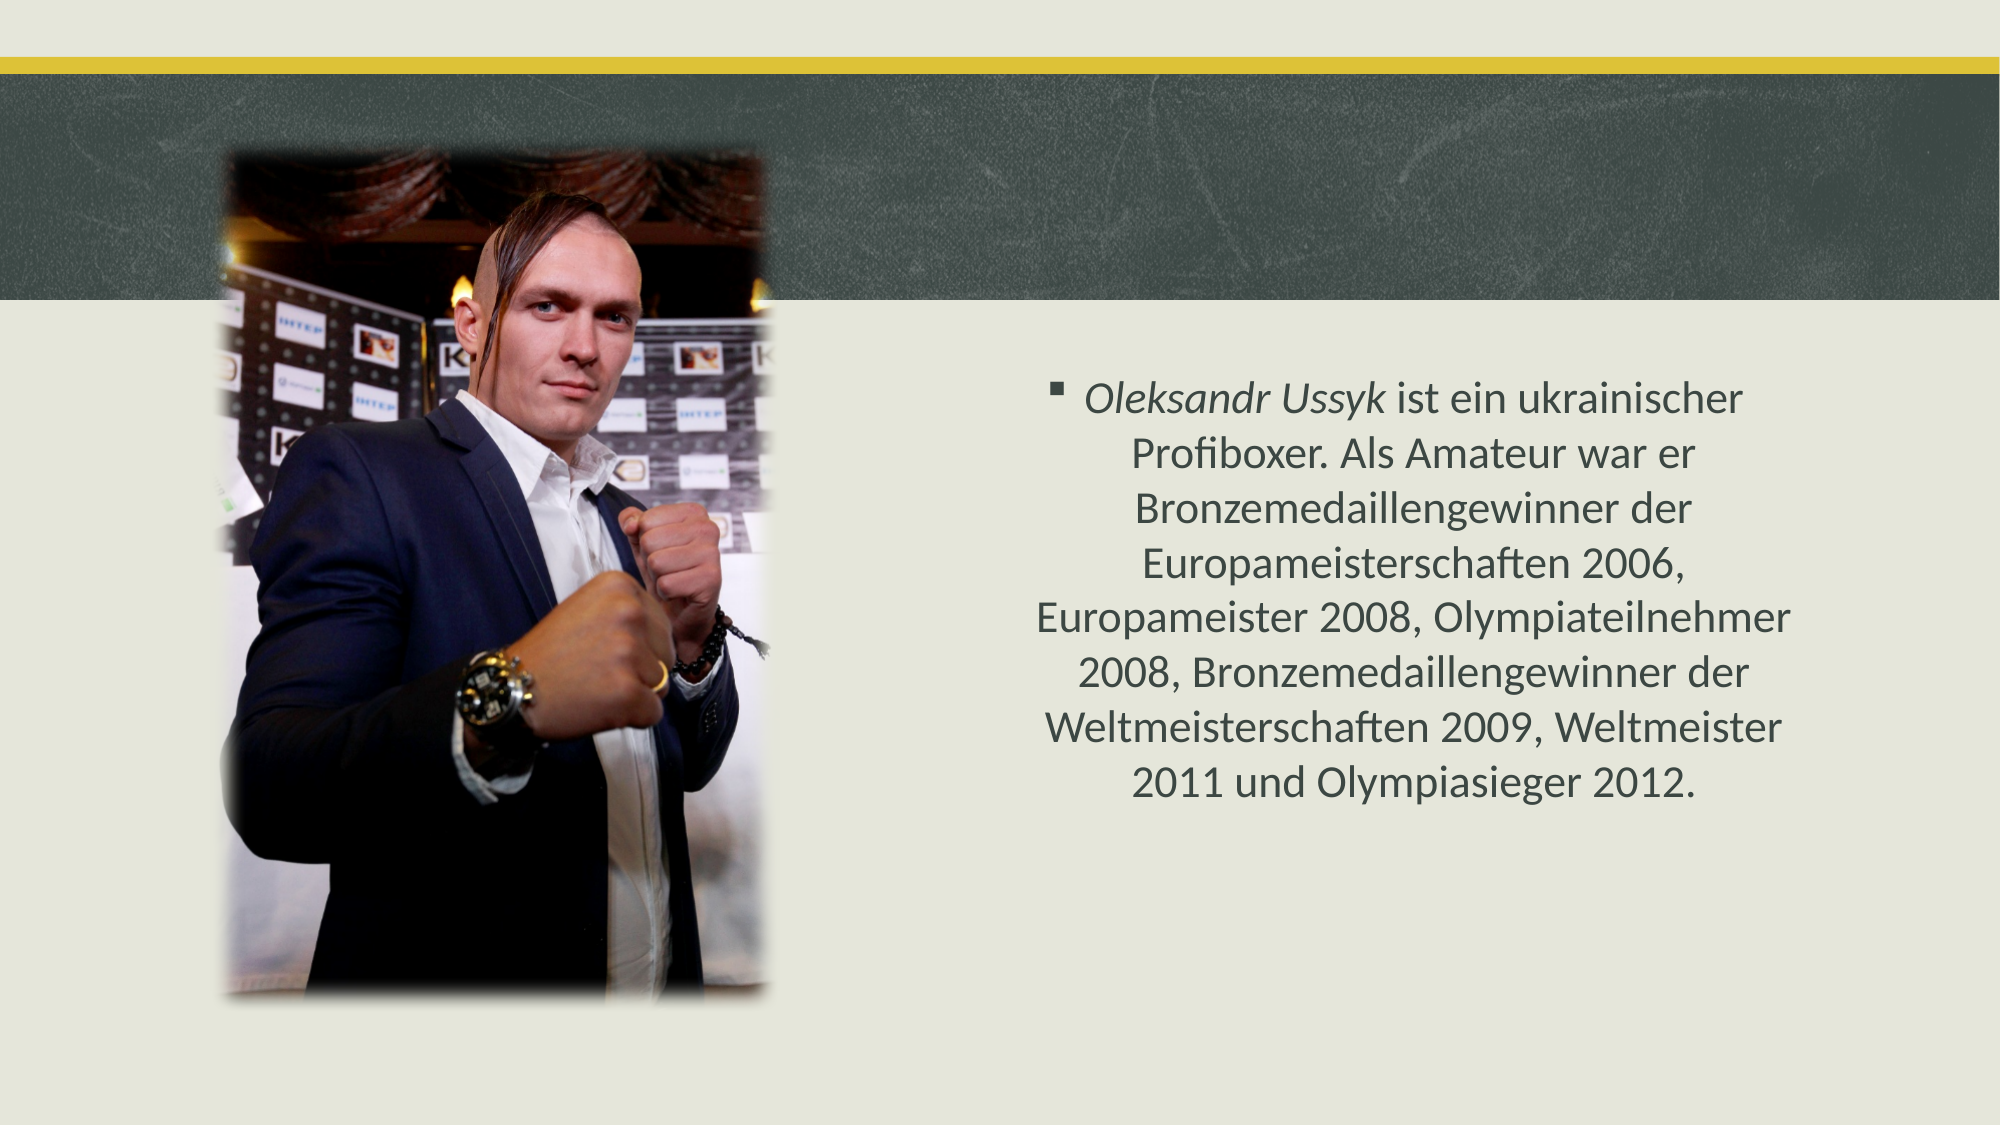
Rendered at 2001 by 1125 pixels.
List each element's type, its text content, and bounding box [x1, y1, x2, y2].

picture [0, 74, 2000, 300]
list Oleksandr Ussyk ist ein ukrainischer Profiboxer. Als Amateur war er Bronzemedaillengewinner der Europameisterschaften 2006, Europameister 2008, Olympiateilnehmer 2008, Bronzemedaillengewinner der Weltmeisterschaften 2009, Weltmeister 2011 und Olympiasieger 2012. [948, 360, 1843, 1014]
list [209, 133, 780, 1014]
